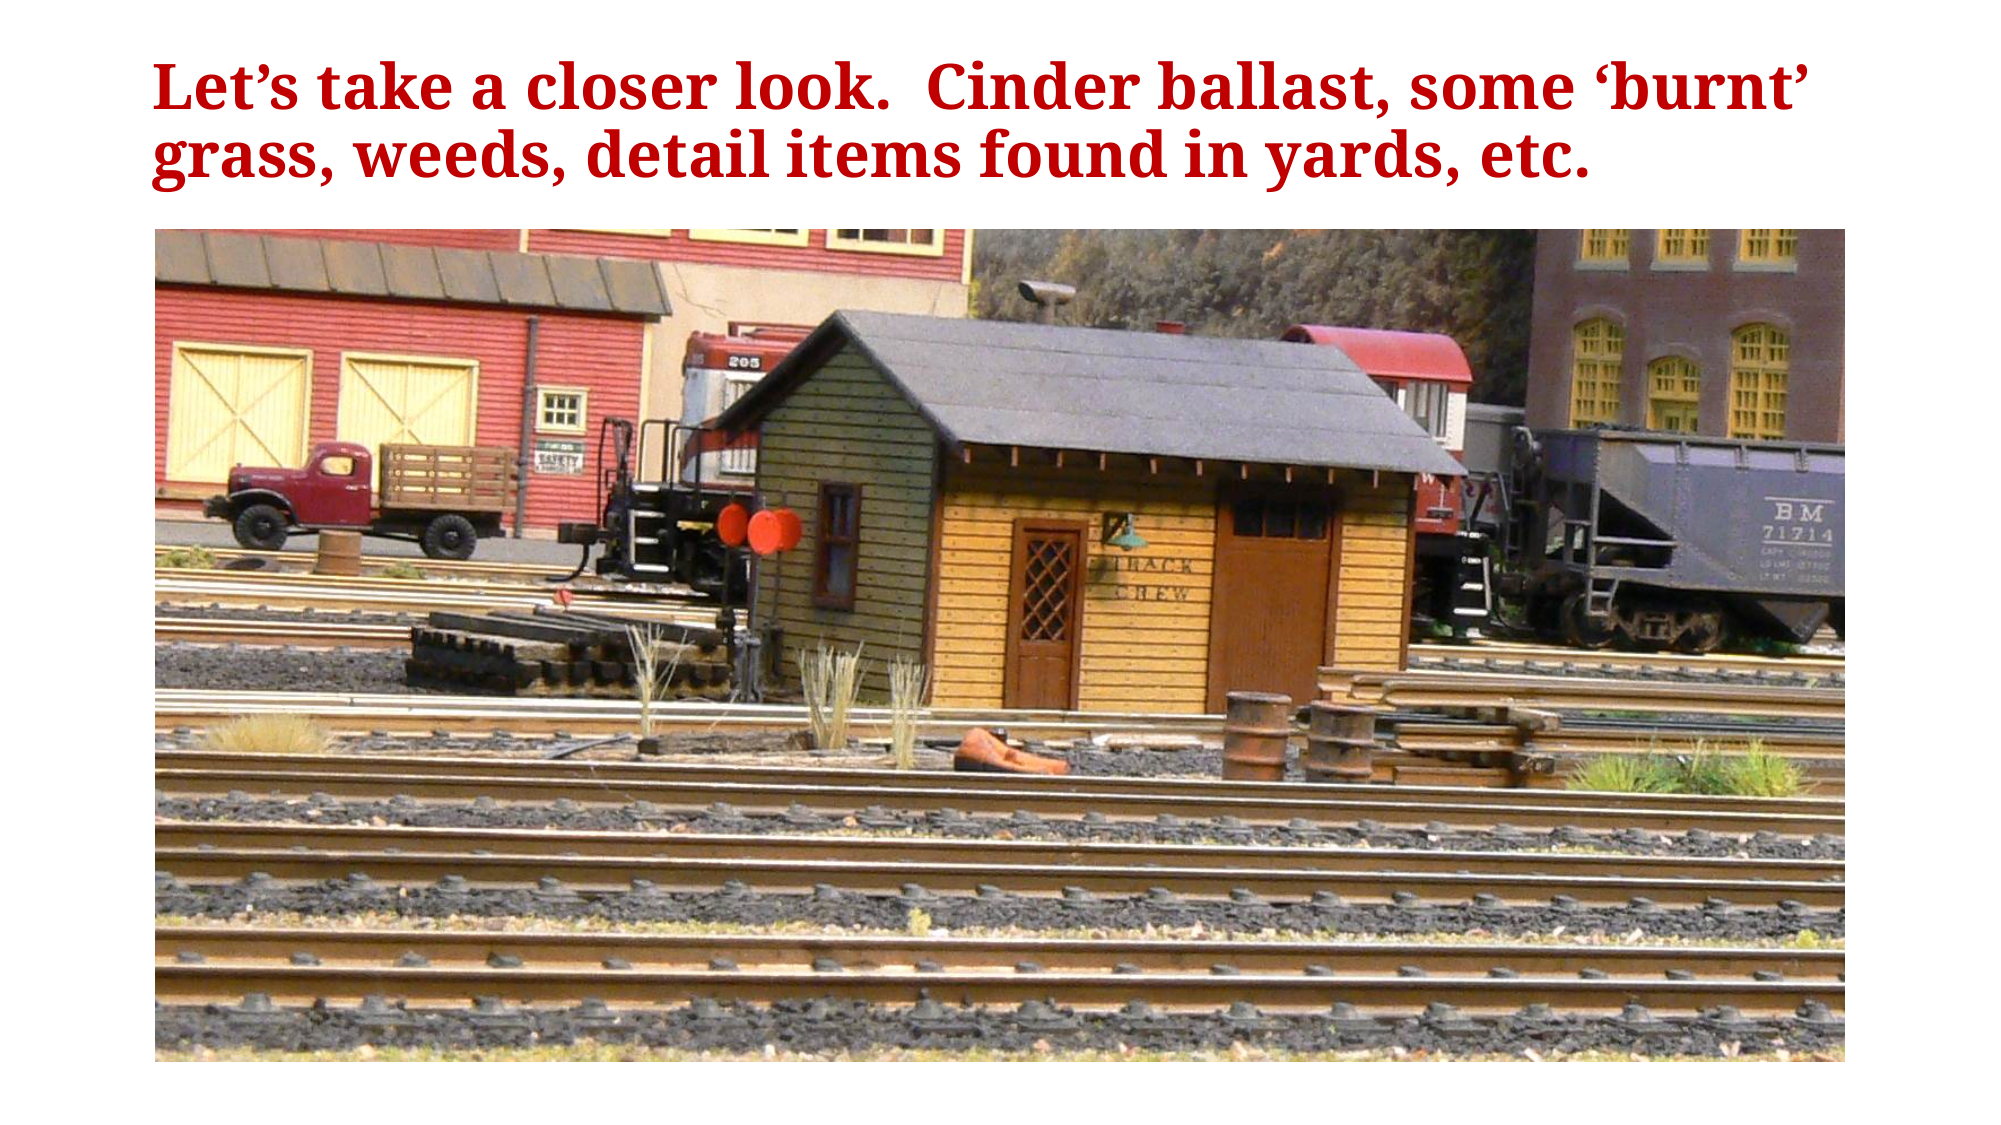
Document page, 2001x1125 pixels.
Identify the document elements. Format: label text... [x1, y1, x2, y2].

picture [155, 228, 1845, 1062]
title Let’s take a closer look. Cinder ballast, some ‘burnt’ grass, weeds, detail items found in yards, etc. [137, 29, 1863, 218]
